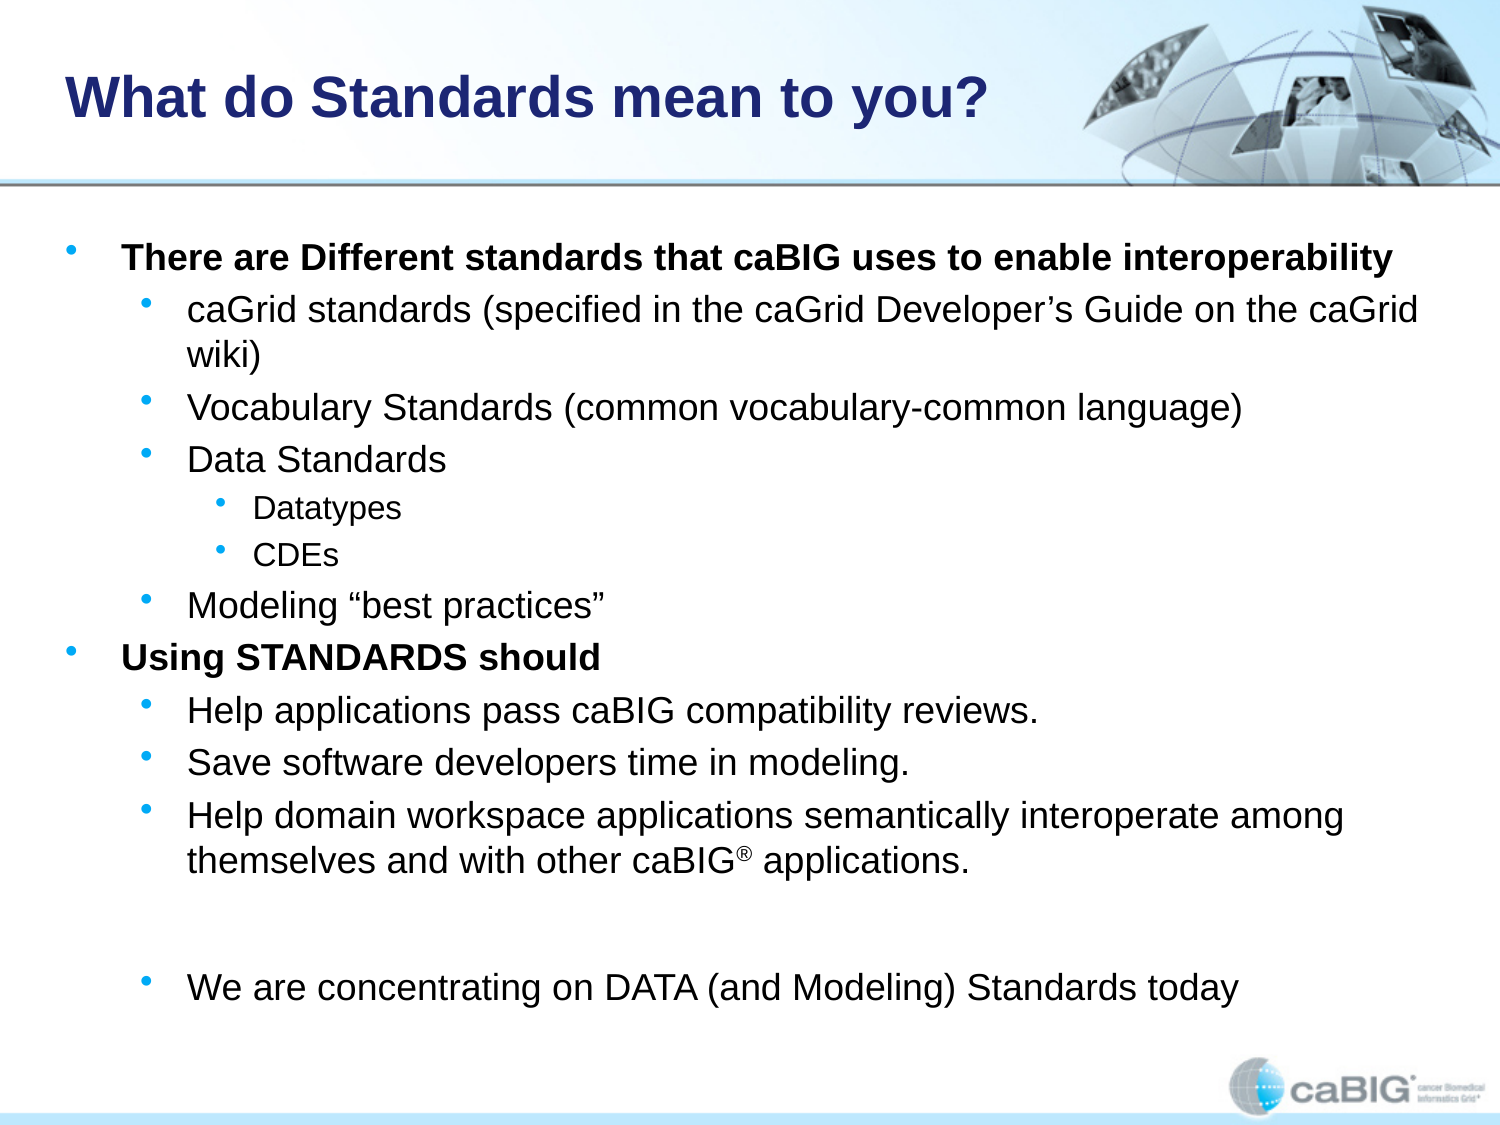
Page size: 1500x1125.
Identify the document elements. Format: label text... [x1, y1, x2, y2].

list There are Different standards that caBIG uses to enable interoperability caGrid standards (specified in the caGrid Developer’s Guide on the caGrid wiki) Vocabulary Standards (common vocabulary-common language) Data Standards Datatypes CDEs Modeling “best practices” Using STANDARDS should Help applications pass caBIG compatibility reviews. Save software developers time in modeling. Help domain workspace applications semantically interoperate among themselves and with other caBIG® applications. We are concentrating on DATA (and Modeling) Standards today [49, 224, 1438, 1051]
title What do Standards mean to you? [49, 0, 1176, 188]
picture [0, 0, 1500, 1125]
